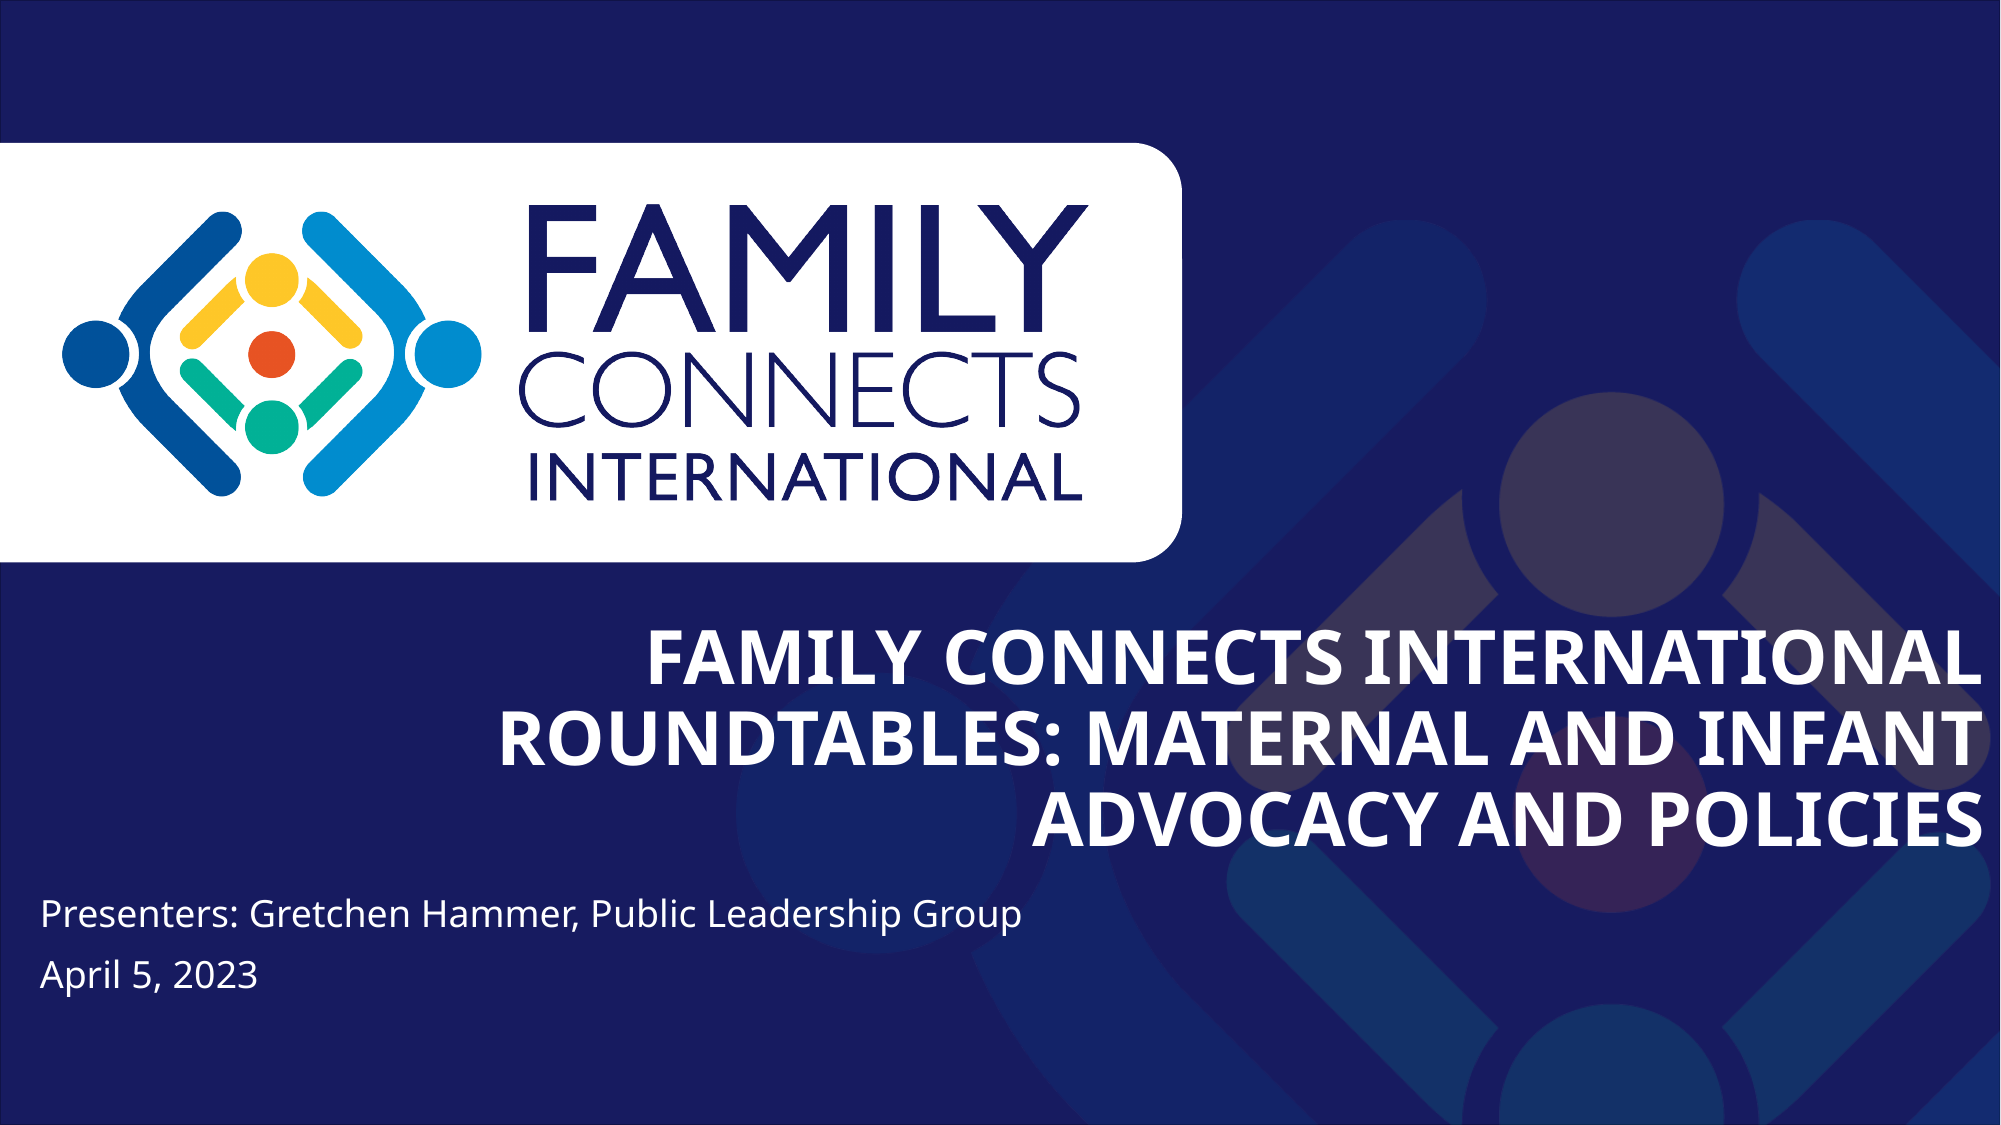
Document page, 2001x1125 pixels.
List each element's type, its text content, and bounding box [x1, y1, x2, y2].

subtitle Presenters: Gretchen Hammer, Public Leadership Group April 5, 2023 [24, 822, 1145, 1043]
title Family Connects International Roundtables: Maternal and Infant Advocacy and Policies [61, 612, 2000, 772]
picture [62, 204, 1089, 501]
